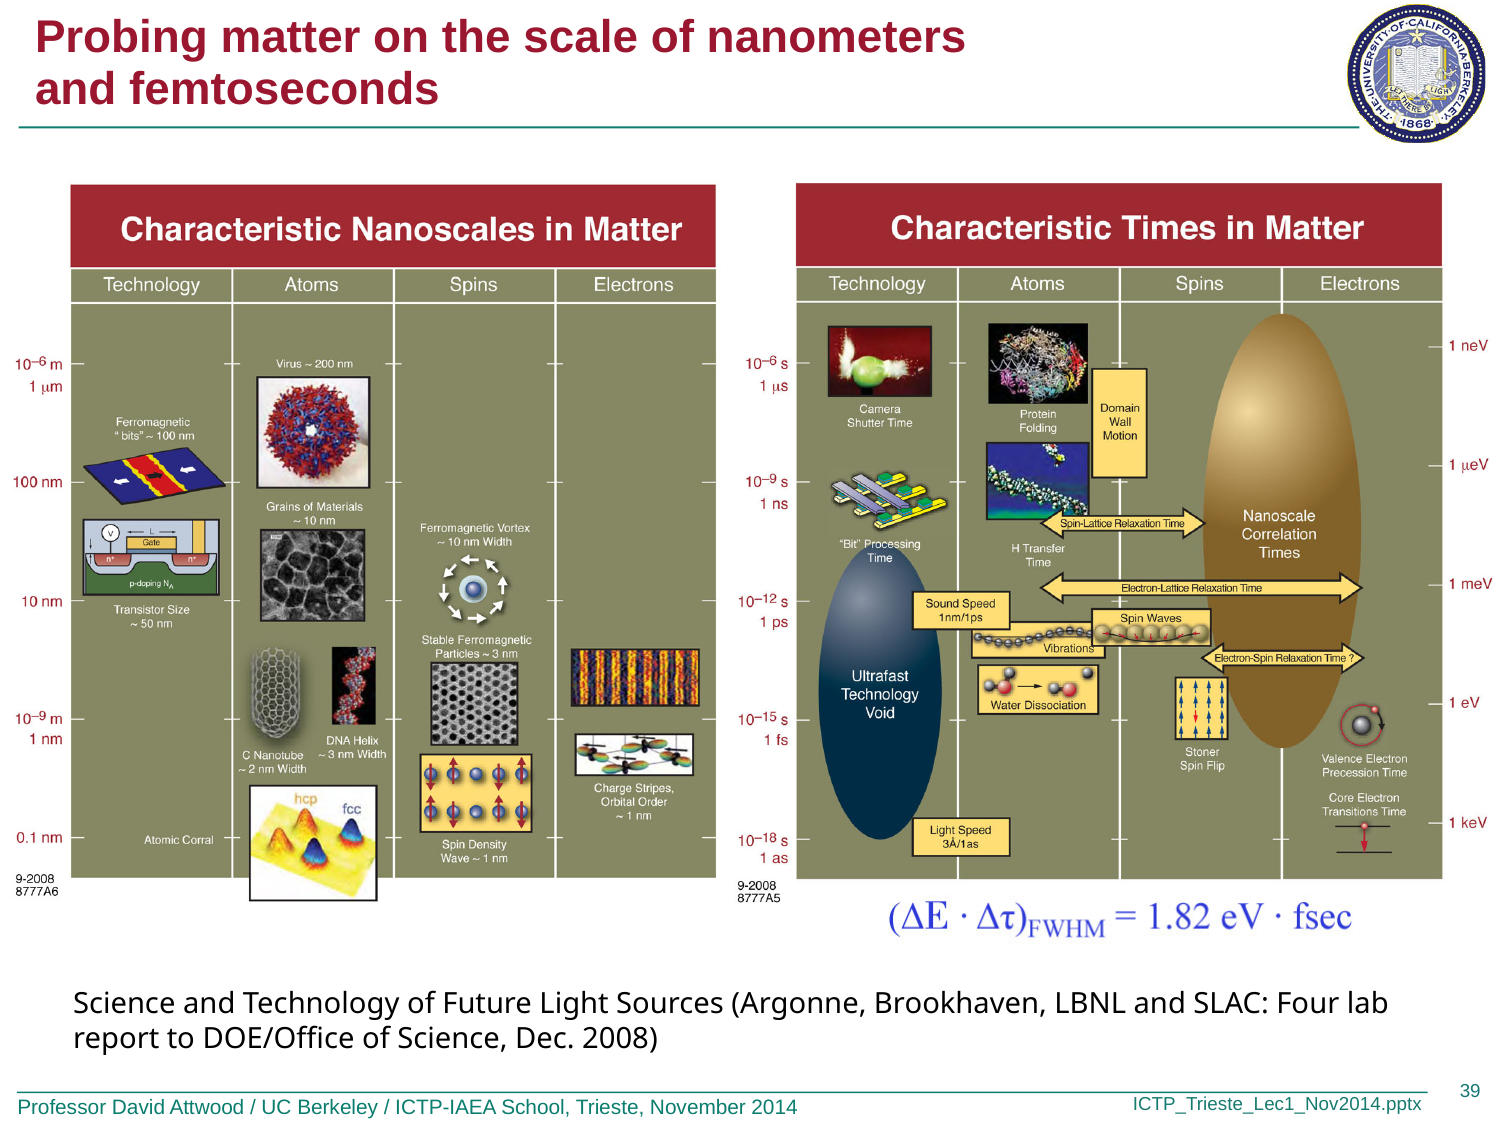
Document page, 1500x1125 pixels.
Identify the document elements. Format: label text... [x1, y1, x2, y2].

picture [1347, 4, 1486, 143]
picture [0, 166, 1500, 950]
text_box Science and Technology of Future Light Sources (Argonne, Brookhaven, LBNL and SLAC: Four lab report to DOE/Office of Science, Dec. 2008) [58, 977, 1454, 1063]
slide_number 39 [1429, 1070, 1497, 1100]
title Probing matter on the scale of nanometers and femtoseconds [19, 0, 1336, 126]
